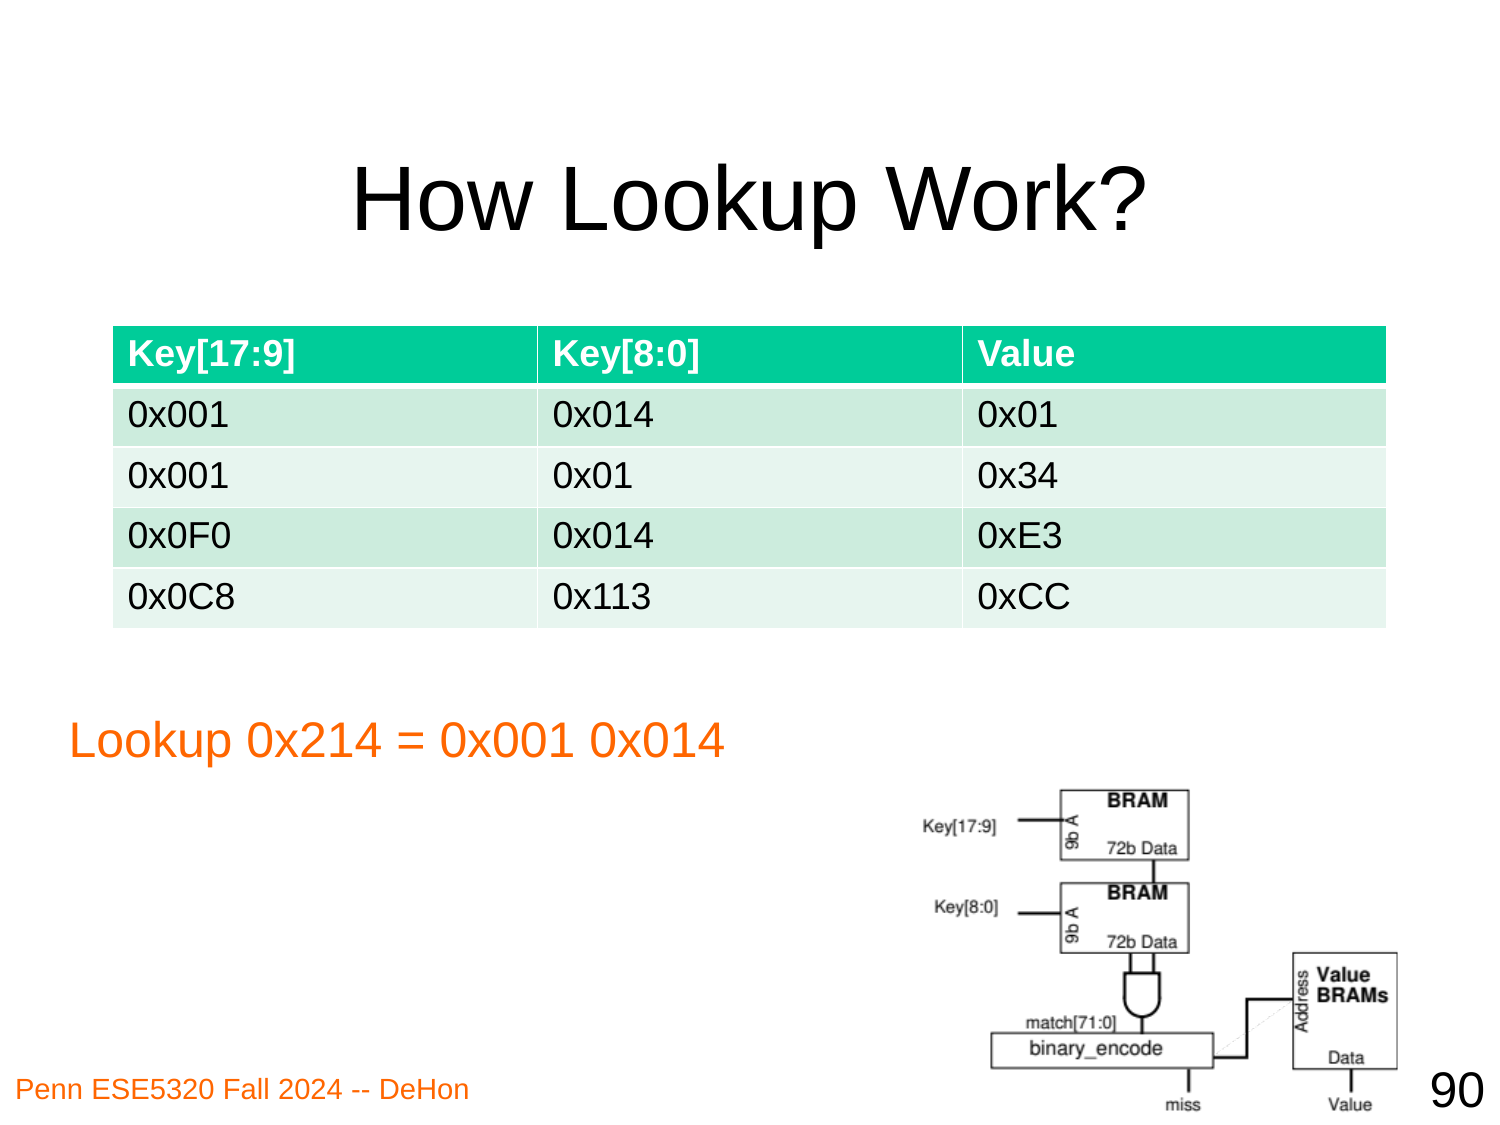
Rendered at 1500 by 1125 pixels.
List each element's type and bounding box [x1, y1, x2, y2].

table_cell [113, 389, 537, 446]
table_cell [963, 448, 1386, 507]
table_header [963, 326, 1386, 383]
picture [919, 787, 1398, 1119]
table_cell [538, 569, 962, 628]
slide_number [0, 1062, 576, 1125]
table_cell [963, 508, 1386, 567]
table_cell [113, 448, 537, 507]
slide_number [1187, 1049, 1500, 1125]
text_box [54, 699, 741, 775]
table_cell [538, 508, 962, 567]
title [112, 99, 1388, 288]
table_header [113, 326, 537, 383]
table_cell [538, 448, 962, 507]
table_cell [963, 569, 1386, 628]
table_header [538, 326, 962, 383]
table_cell [113, 508, 537, 567]
table_cell [538, 389, 962, 446]
table_cell [113, 569, 537, 628]
table_cell [963, 389, 1386, 446]
